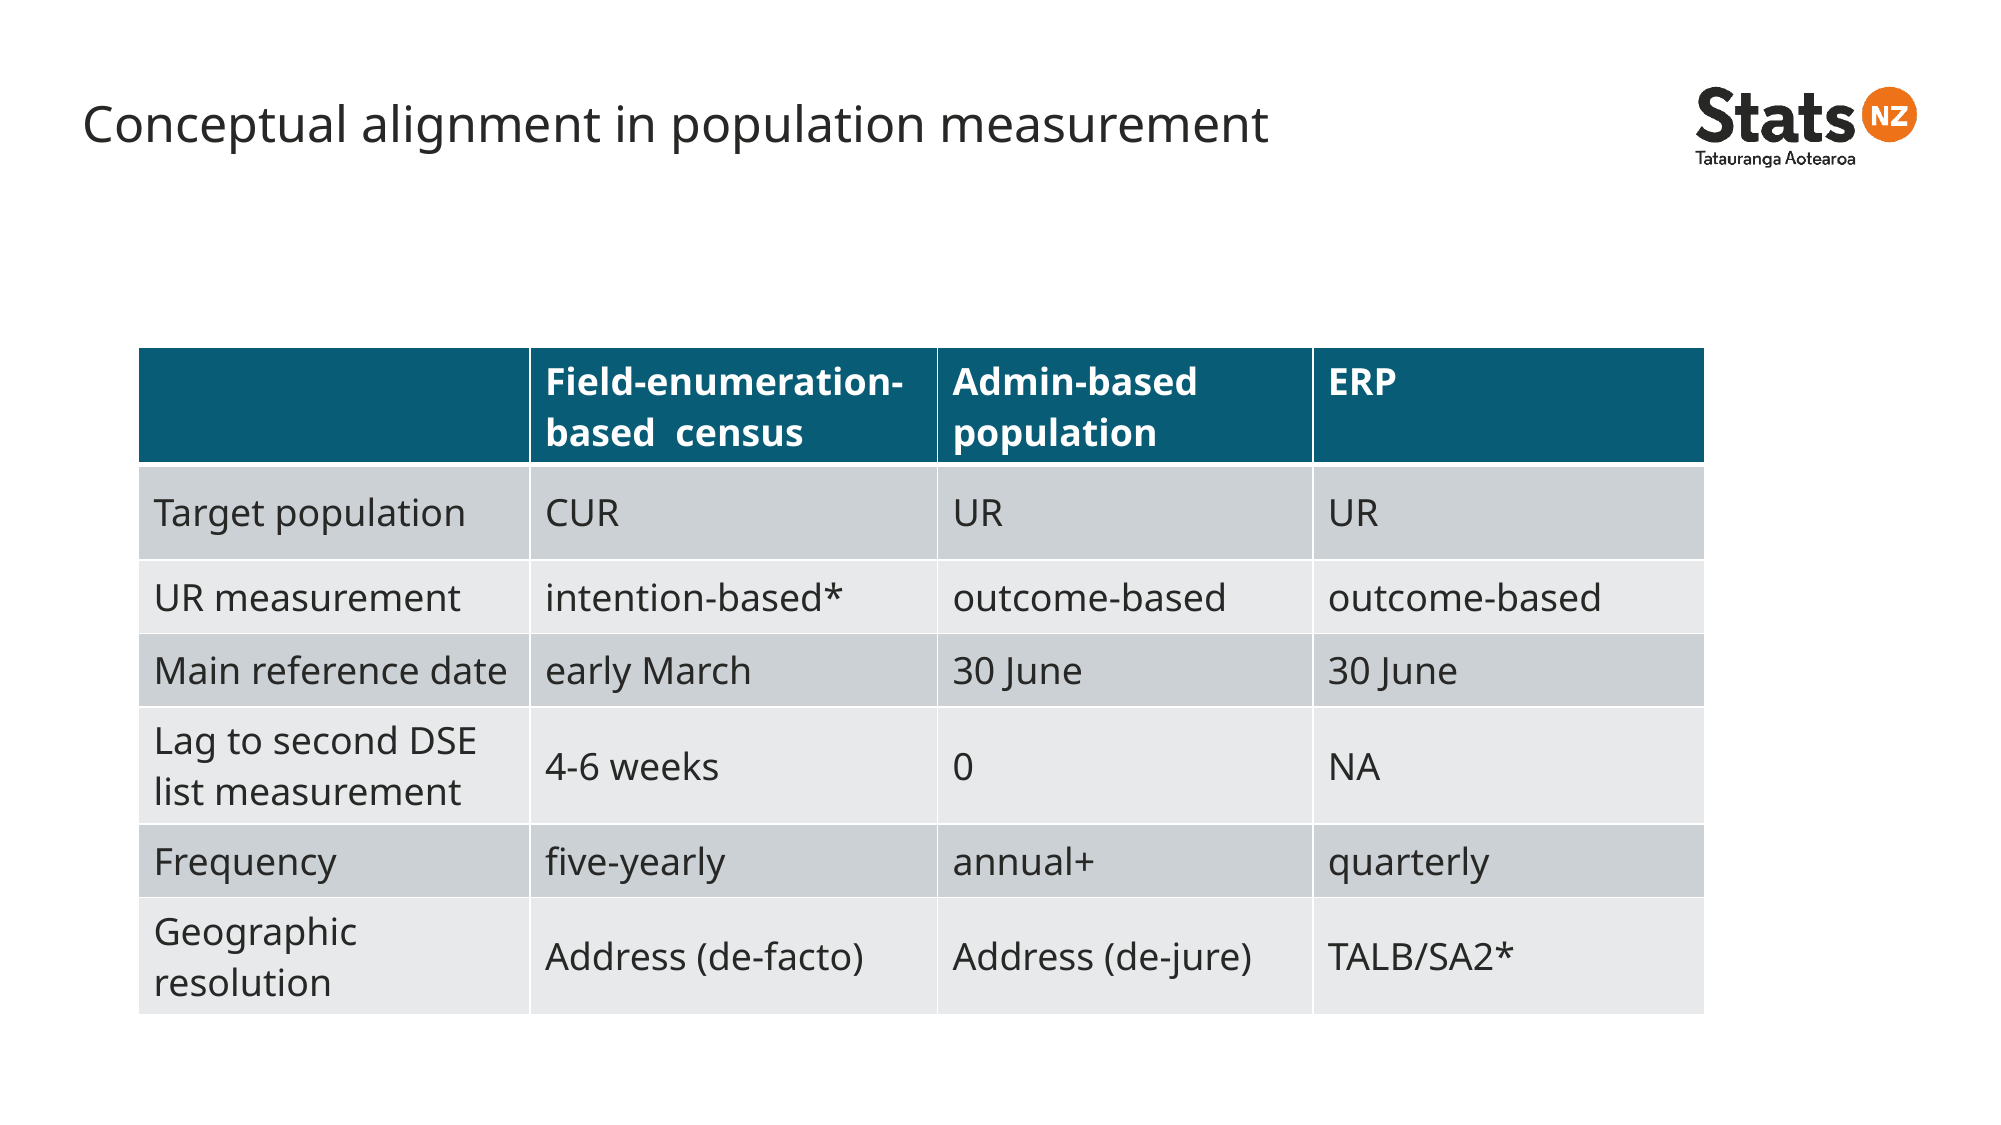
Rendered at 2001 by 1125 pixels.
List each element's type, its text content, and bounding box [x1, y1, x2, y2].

table_cell Geographic resolution [139, 898, 529, 1014]
table_cell five-yearly [531, 825, 937, 897]
table_cell Address (de-jure) [938, 898, 1312, 1014]
table_header [139, 348, 529, 462]
table_cell Frequency [139, 825, 529, 897]
table_cell Target population [139, 467, 529, 559]
table_cell Lag to second DSE list measurement [139, 708, 529, 823]
table_cell early March [531, 634, 937, 706]
table_cell intention-based* [531, 561, 937, 633]
table_cell TALB/SA2* [1314, 898, 1704, 1014]
table_cell 4-6 weeks [531, 708, 937, 823]
table_header Field-enumeration-based census [531, 348, 937, 462]
table_header Admin-based population [938, 348, 1312, 462]
picture [1695, 86, 1917, 168]
table_cell CUR [531, 467, 937, 559]
table_cell outcome-based [938, 561, 1312, 633]
table_cell 30 June [938, 634, 1312, 706]
table_cell 30 June [1314, 634, 1704, 706]
table_cell Address (de-facto) [531, 898, 937, 1014]
table_cell 0 [938, 708, 1312, 823]
title Conceptual alignment in population measurement [67, 84, 1600, 239]
table_cell Main reference date [139, 634, 529, 706]
table_cell outcome-based [1314, 561, 1704, 633]
table_cell annual+ [938, 825, 1312, 897]
table_cell UR [1314, 467, 1704, 559]
table_cell UR [938, 467, 1312, 559]
table_cell NA [1314, 708, 1704, 823]
table_cell quarterly [1314, 825, 1704, 897]
table_header ERP [1314, 348, 1704, 462]
table_cell UR measurement [139, 561, 529, 633]
